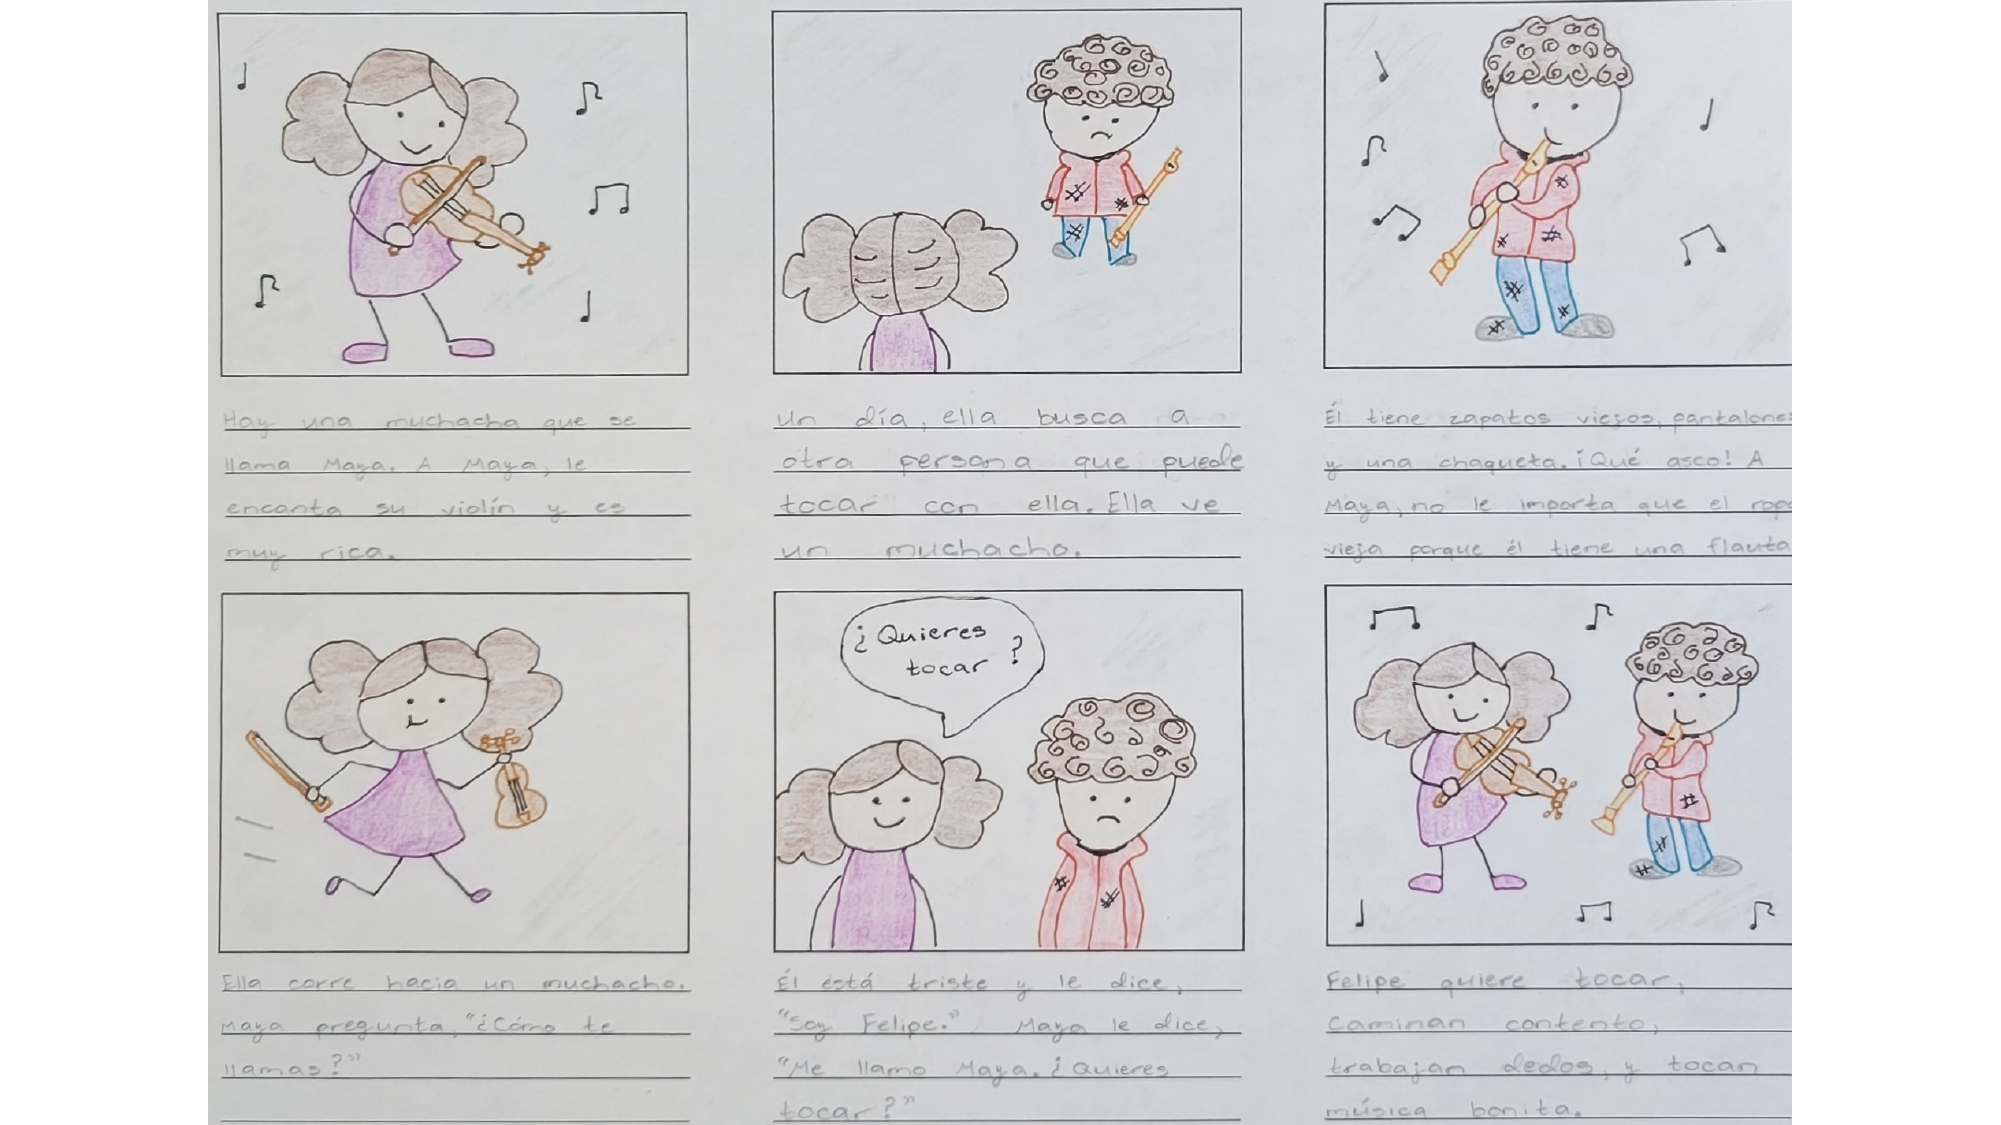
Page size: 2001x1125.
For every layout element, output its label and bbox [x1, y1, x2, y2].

picture [208, 0, 1792, 1125]
